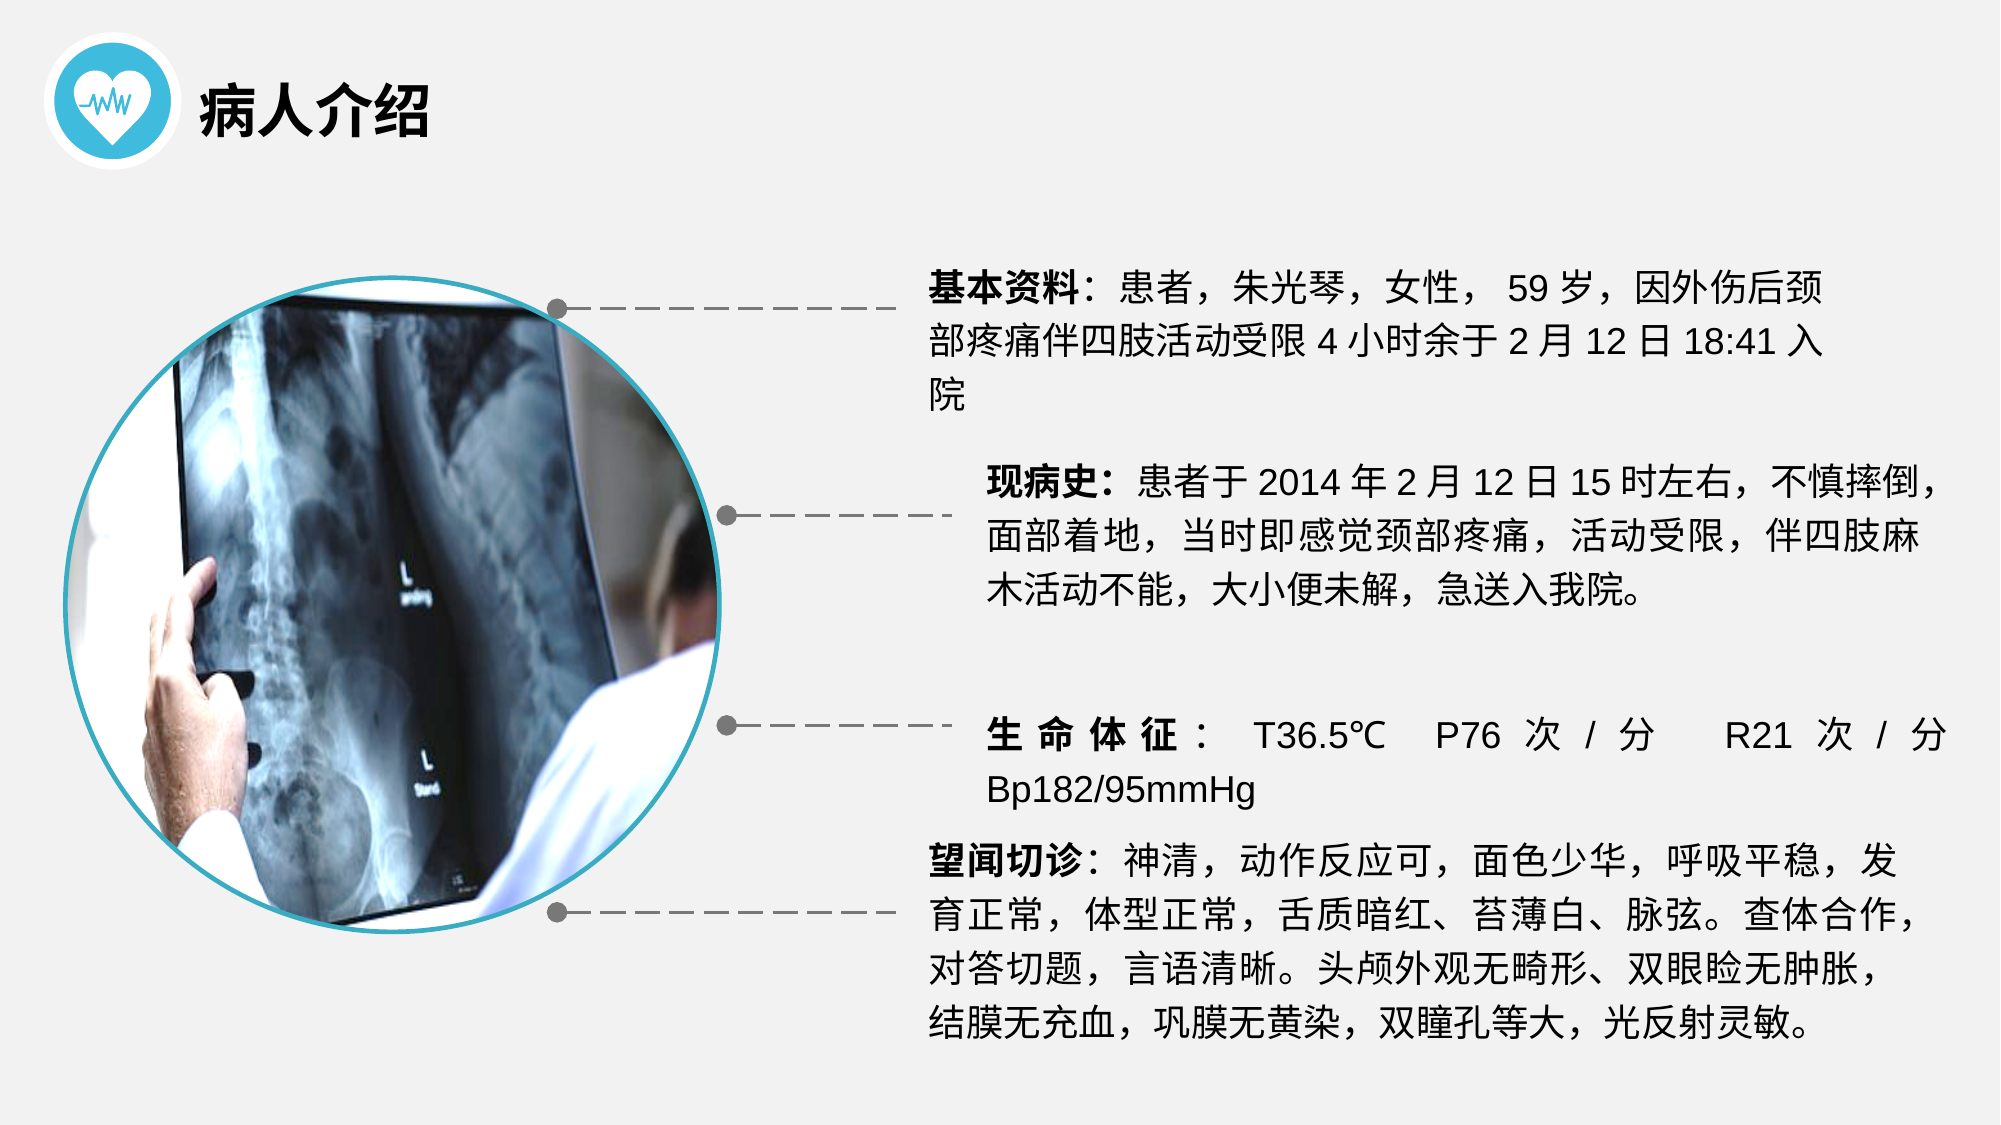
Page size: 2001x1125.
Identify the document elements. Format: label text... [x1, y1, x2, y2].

text_box 基本资料：患者，朱光琴，女性，59岁，因外伤后颈部疼痛伴四肢活动受限4小时余于2月12日18:41入院 [913, 247, 1839, 424]
text_box [64, 276, 721, 933]
list 病人介绍 [183, 66, 700, 135]
text_box 生命体征：T36.5℃ P76次/分 R21次/分Bp182/95mmHg [971, 695, 1972, 818]
text_box 现病史：患者于2014年2月12日15时左右，不慎摔倒，面部着地，当时即感觉颈部疼痛，活动受限，伴四肢麻木活动不能，大小便未解，急送入我院。 [971, 441, 1936, 618]
text_box 望闻切诊：神清，动作反应可，面色少华，呼吸平稳，发育正常，体型正常，舌质暗红、苔薄白、脉弦。查体合作，对答切题，言语清晰。头颅外观无畸形、双眼睑无肿胀，结膜无充血，巩膜无黄染，双瞳孔等大，光反射灵敏。 [913, 820, 1914, 1052]
